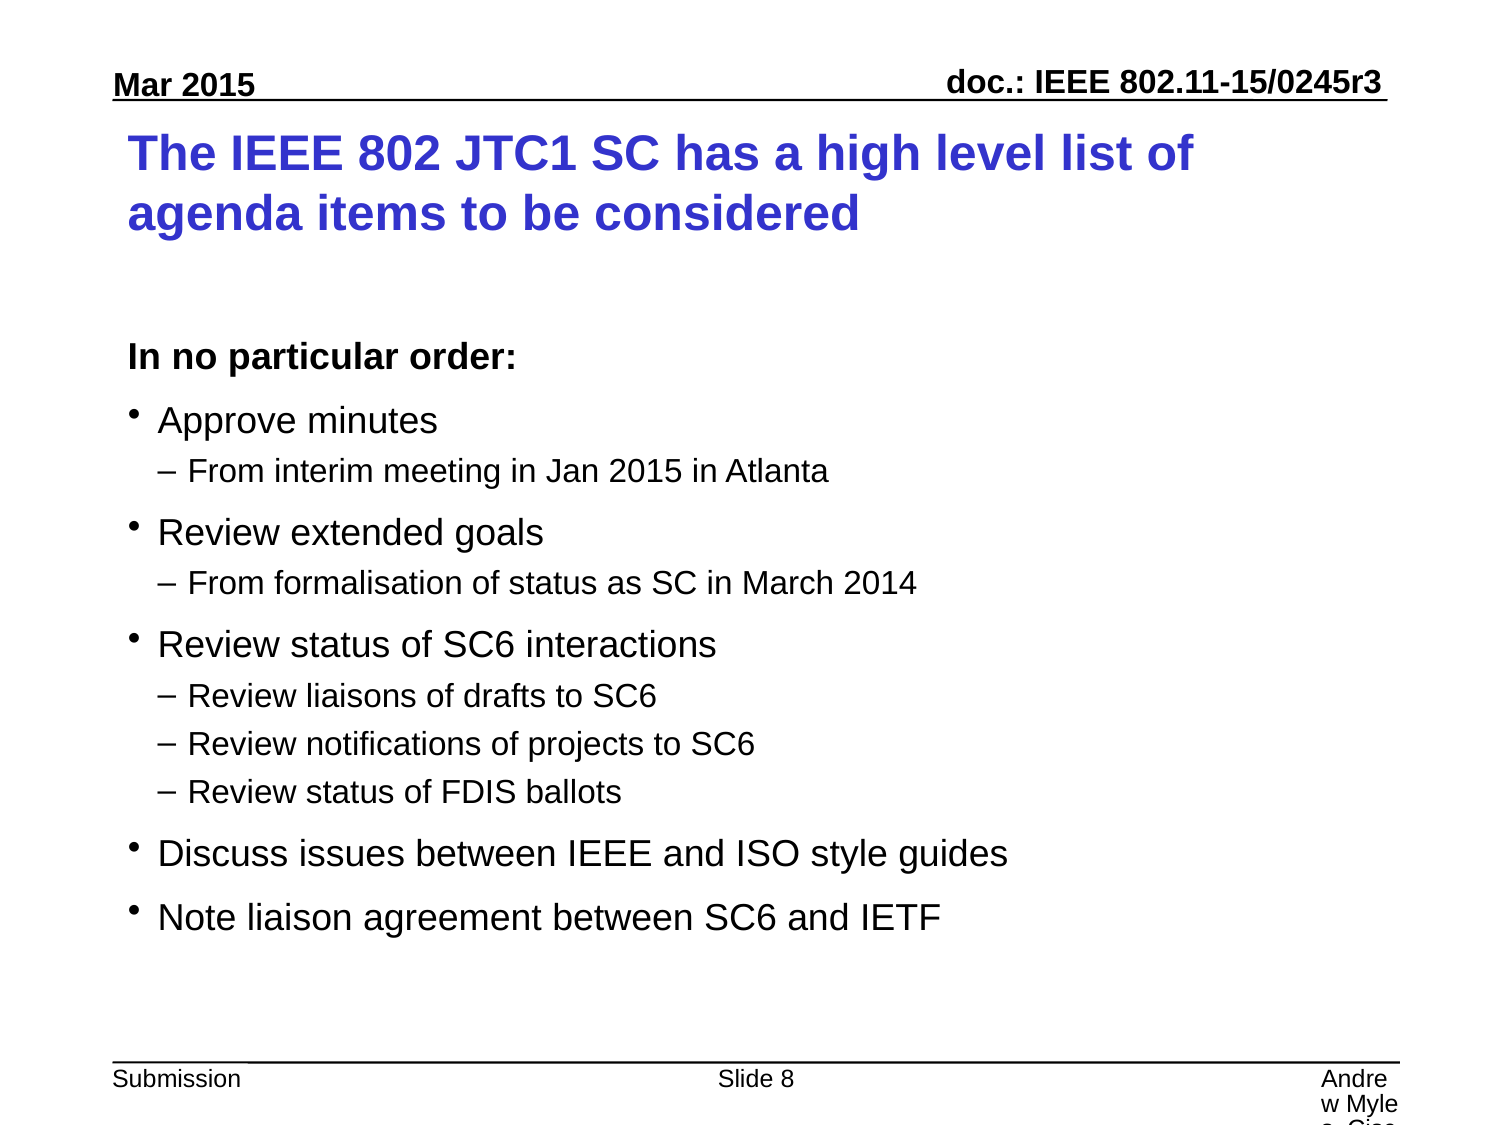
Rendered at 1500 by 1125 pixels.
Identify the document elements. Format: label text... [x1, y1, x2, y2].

title The IEEE 802 JTC1 SC has a high level list of agenda items to be considered [112, 112, 1388, 288]
list In no particular order: Approve minutes From interim meeting in Jan 2015 in Atlanta Review extended goals From formalisation of status as SC in March 2014 Review status of SC6 interactions Review liaisons of drafts to SC6 Review notifications of projects to SC6 Review status of FDIS ballots Discuss issues between IEEE and ISO style guides Note liaison agreement between SC6 and IETF [112, 324, 1388, 1000]
slide_number Slide 8 [709, 1061, 803, 1093]
footer Andrew Myles, Cisco [1320, 1061, 1402, 1093]
